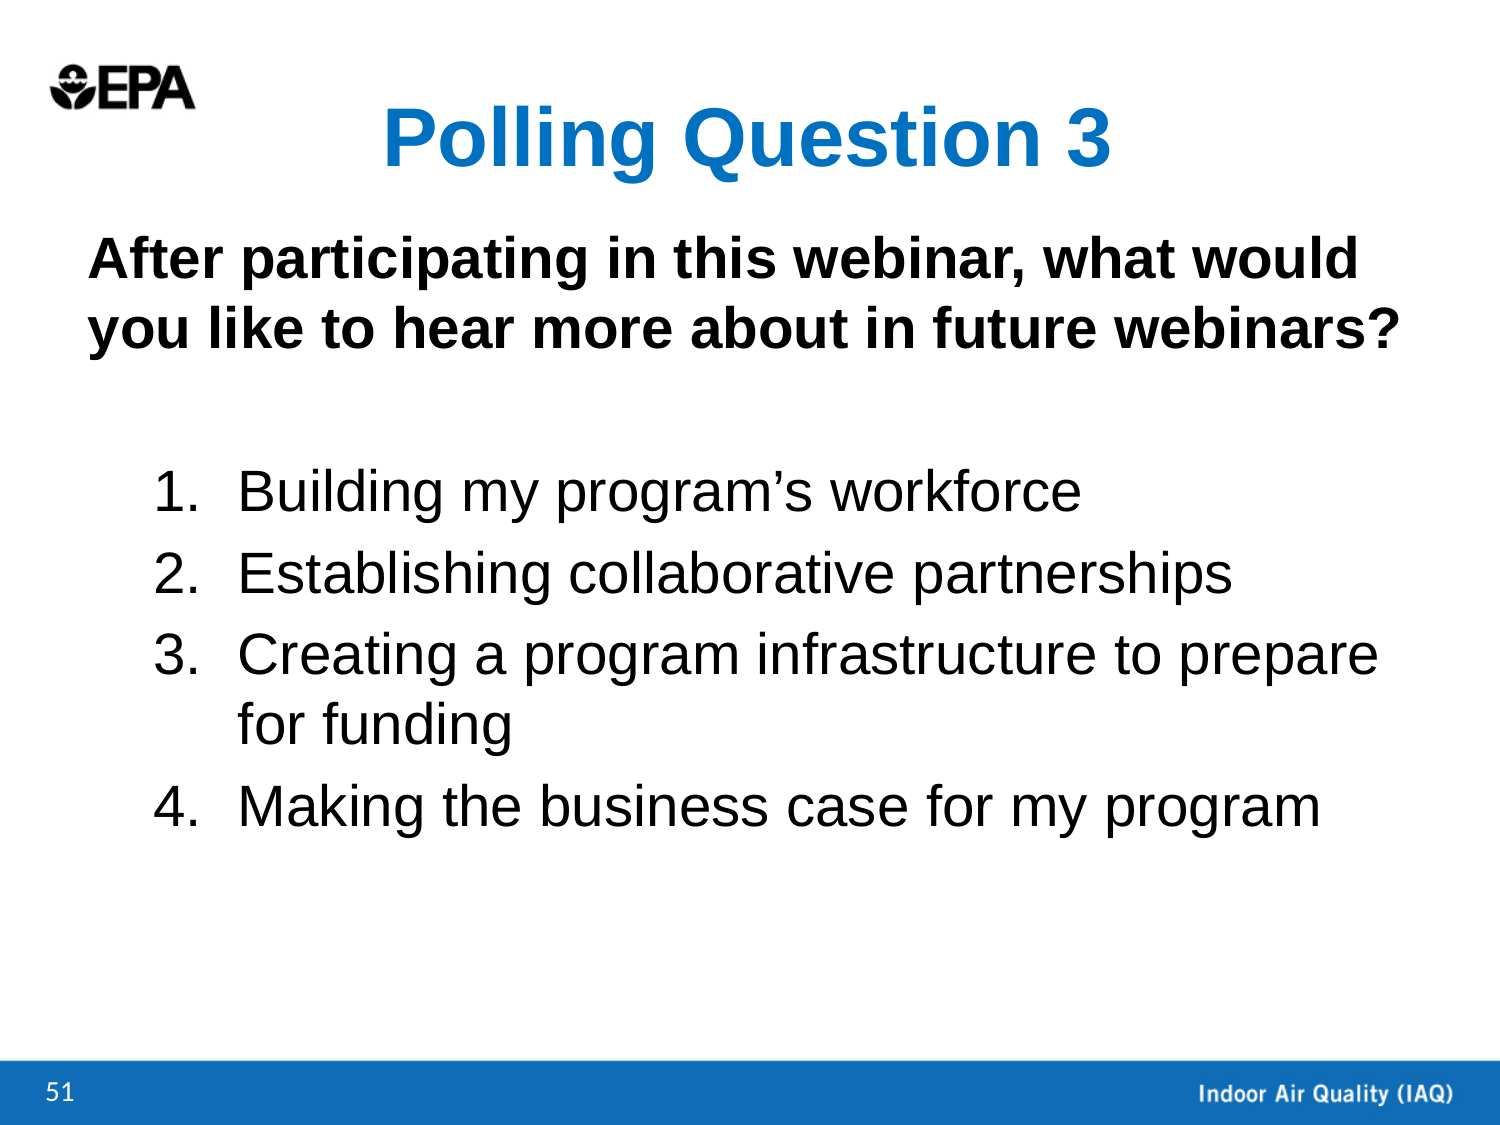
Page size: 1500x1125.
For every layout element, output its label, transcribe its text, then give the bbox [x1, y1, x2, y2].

picture [0, 16, 1500, 1125]
title Polling Question 3 [72, 39, 1423, 212]
list After participating in this webinar, what would you like to hear more about in future webinars? Building my program’s workforce Establishing collaborative partnerships Creating a program infrastructure to prepare for funding Making the business case for my program [72, 212, 1459, 1093]
